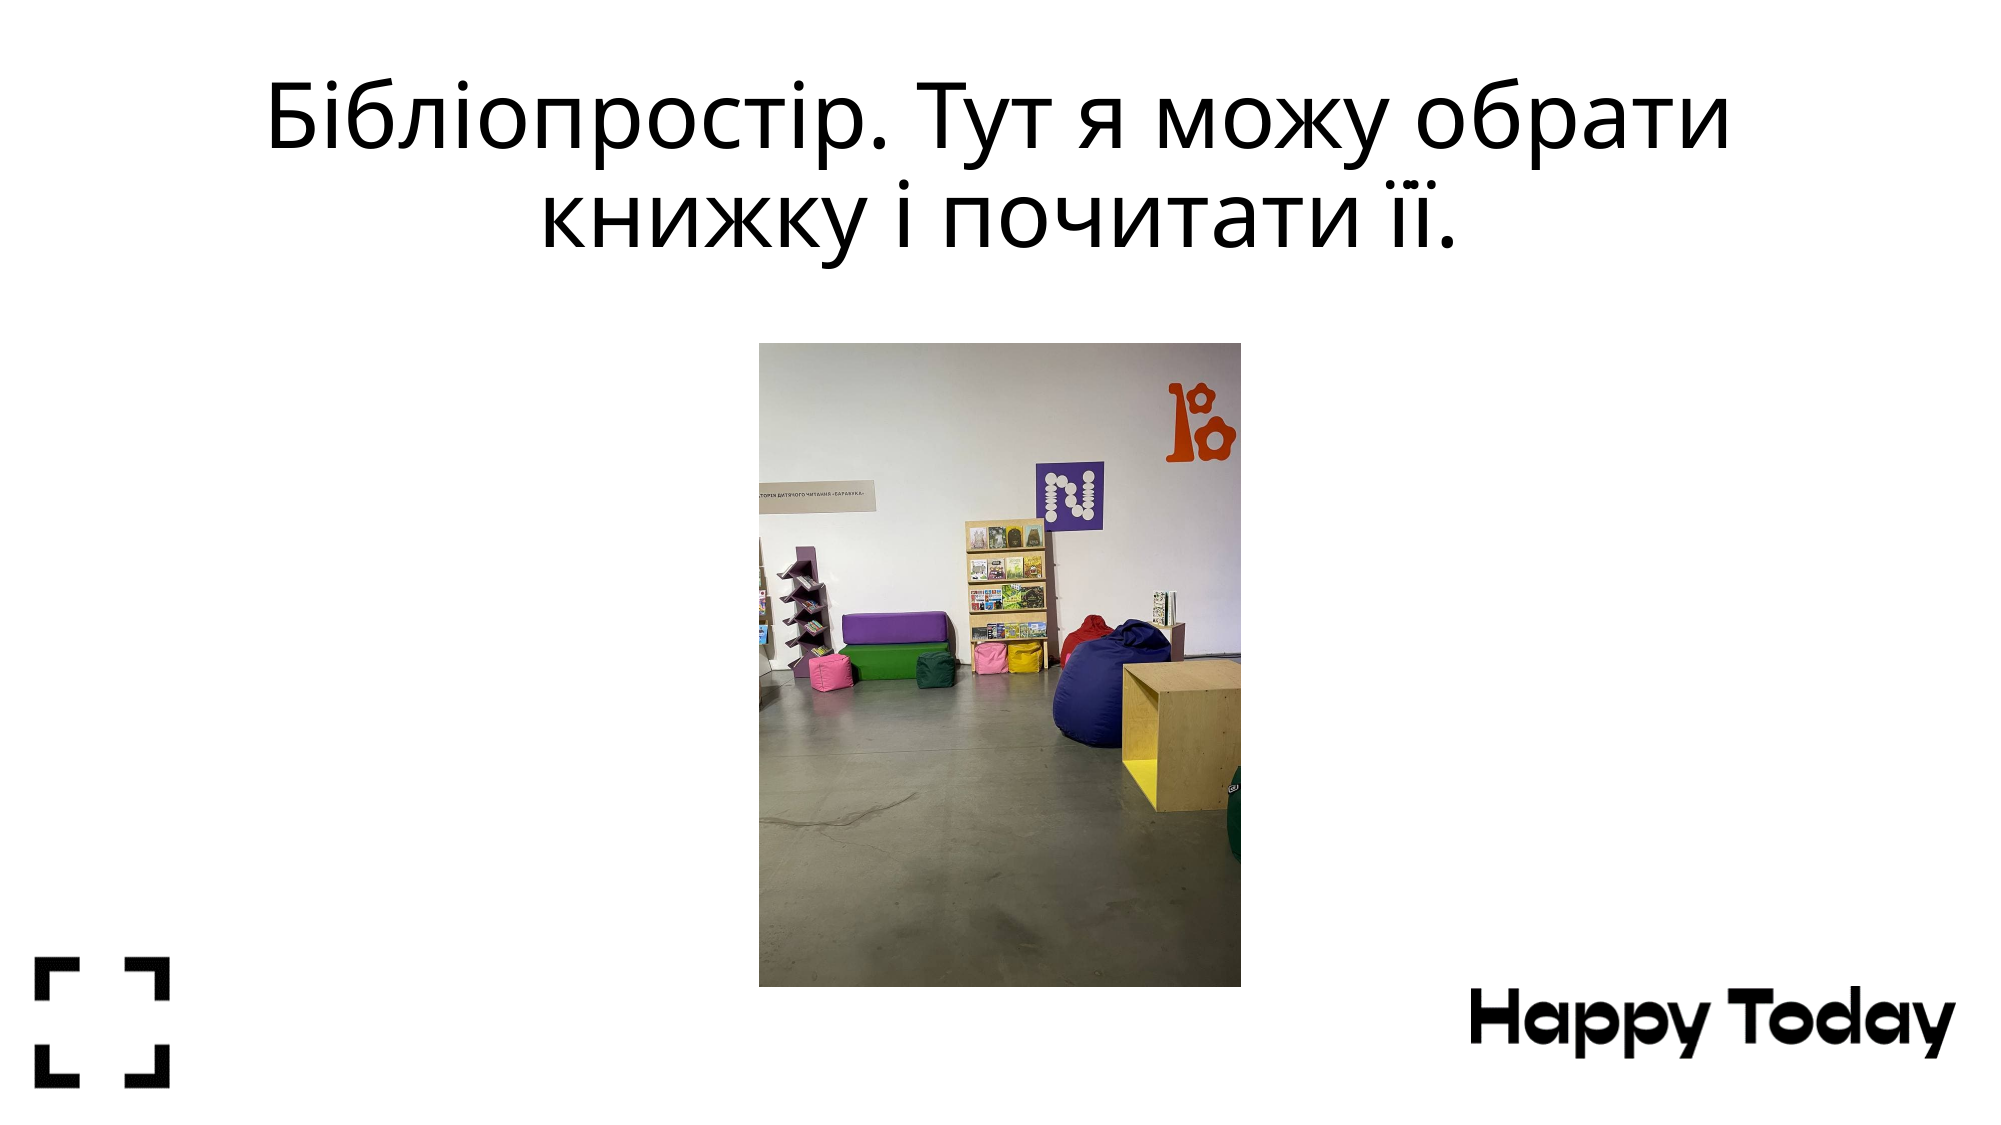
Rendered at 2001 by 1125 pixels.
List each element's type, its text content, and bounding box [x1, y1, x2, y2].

picture [758, 343, 1241, 987]
picture [0, 920, 205, 1125]
picture [1471, 986, 1961, 1060]
title Бібліопростір. Тут я можу обрати книжку і почитати її. [137, 59, 1863, 278]
